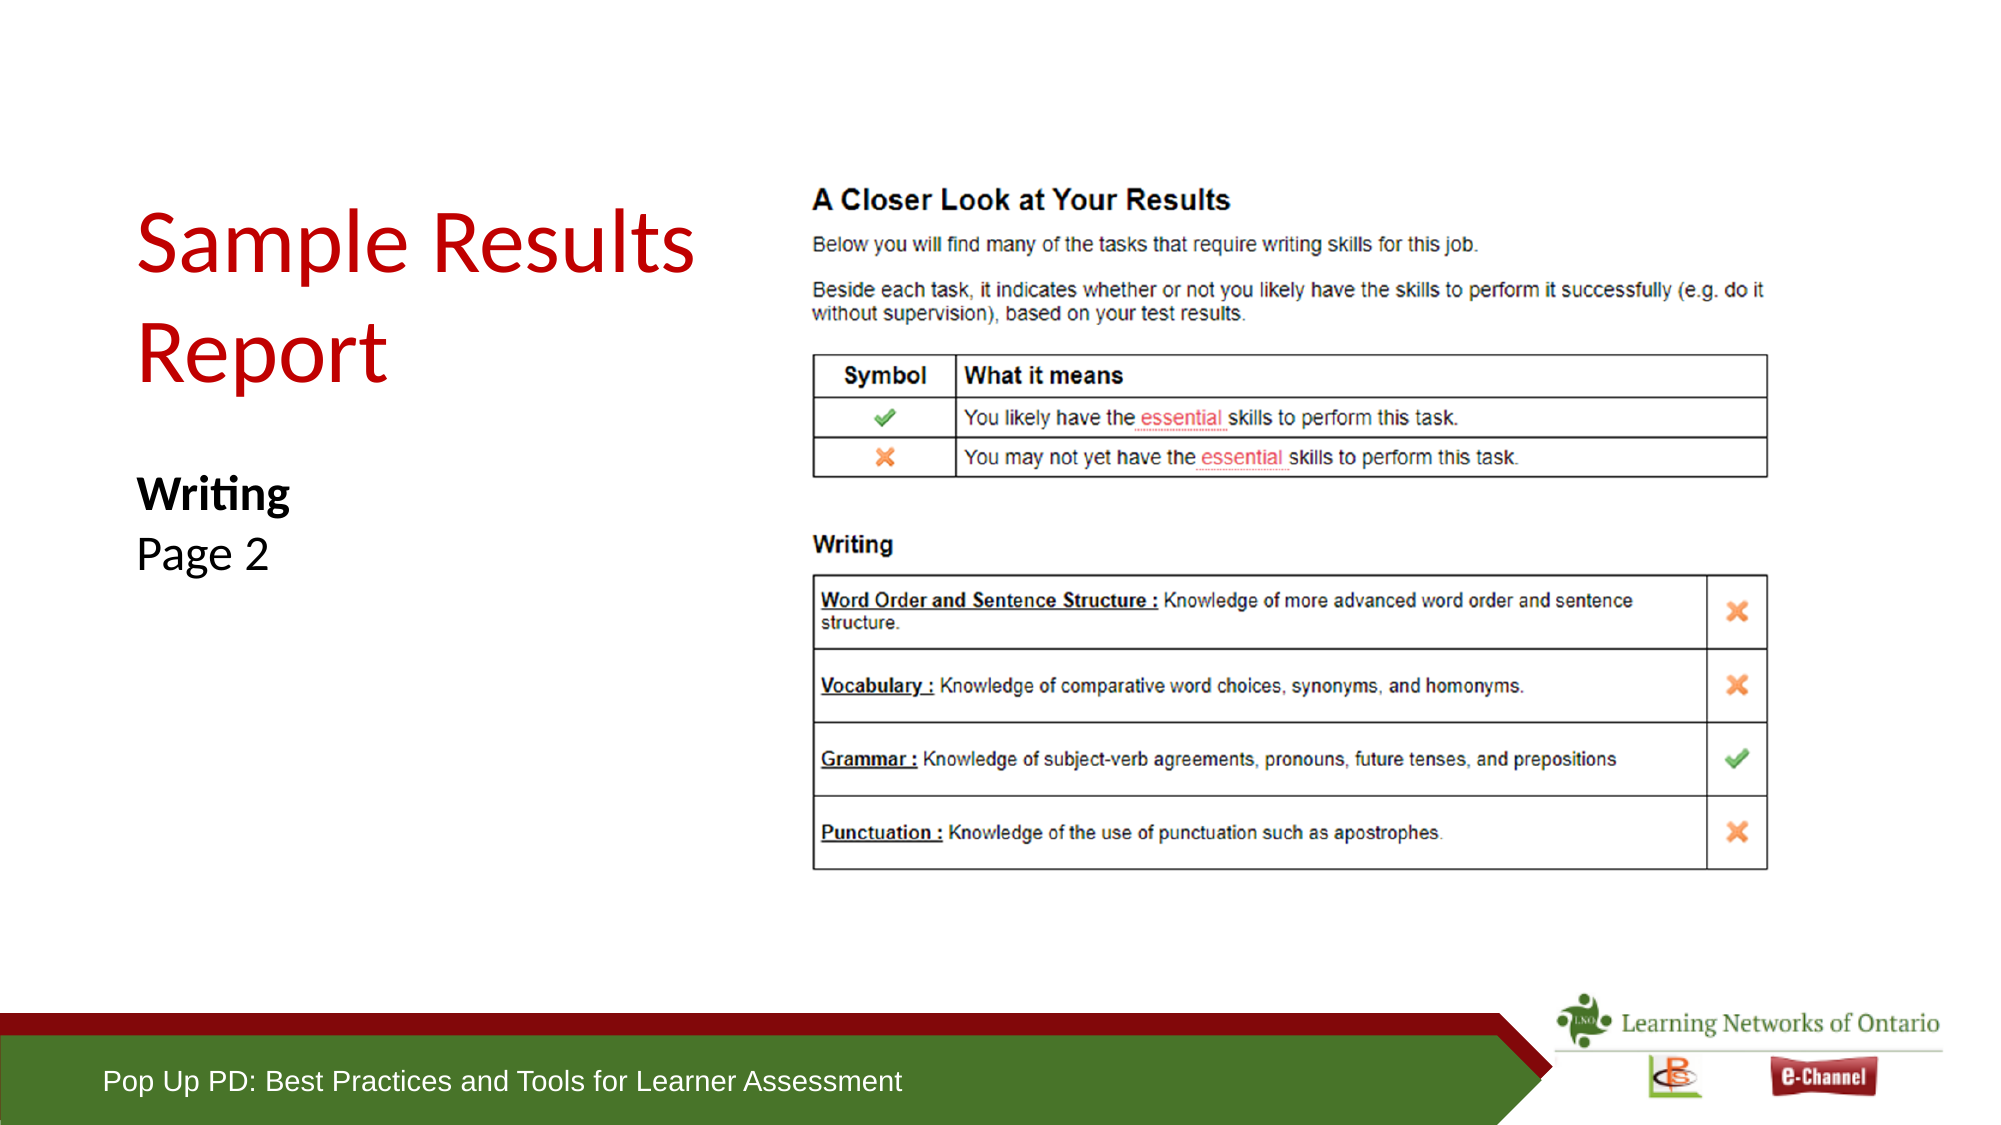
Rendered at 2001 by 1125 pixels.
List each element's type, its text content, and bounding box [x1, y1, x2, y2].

picture [1488, 988, 1962, 1104]
text_box Sample Results Report Writing Page 2 [121, 173, 740, 712]
picture [786, 172, 1798, 899]
